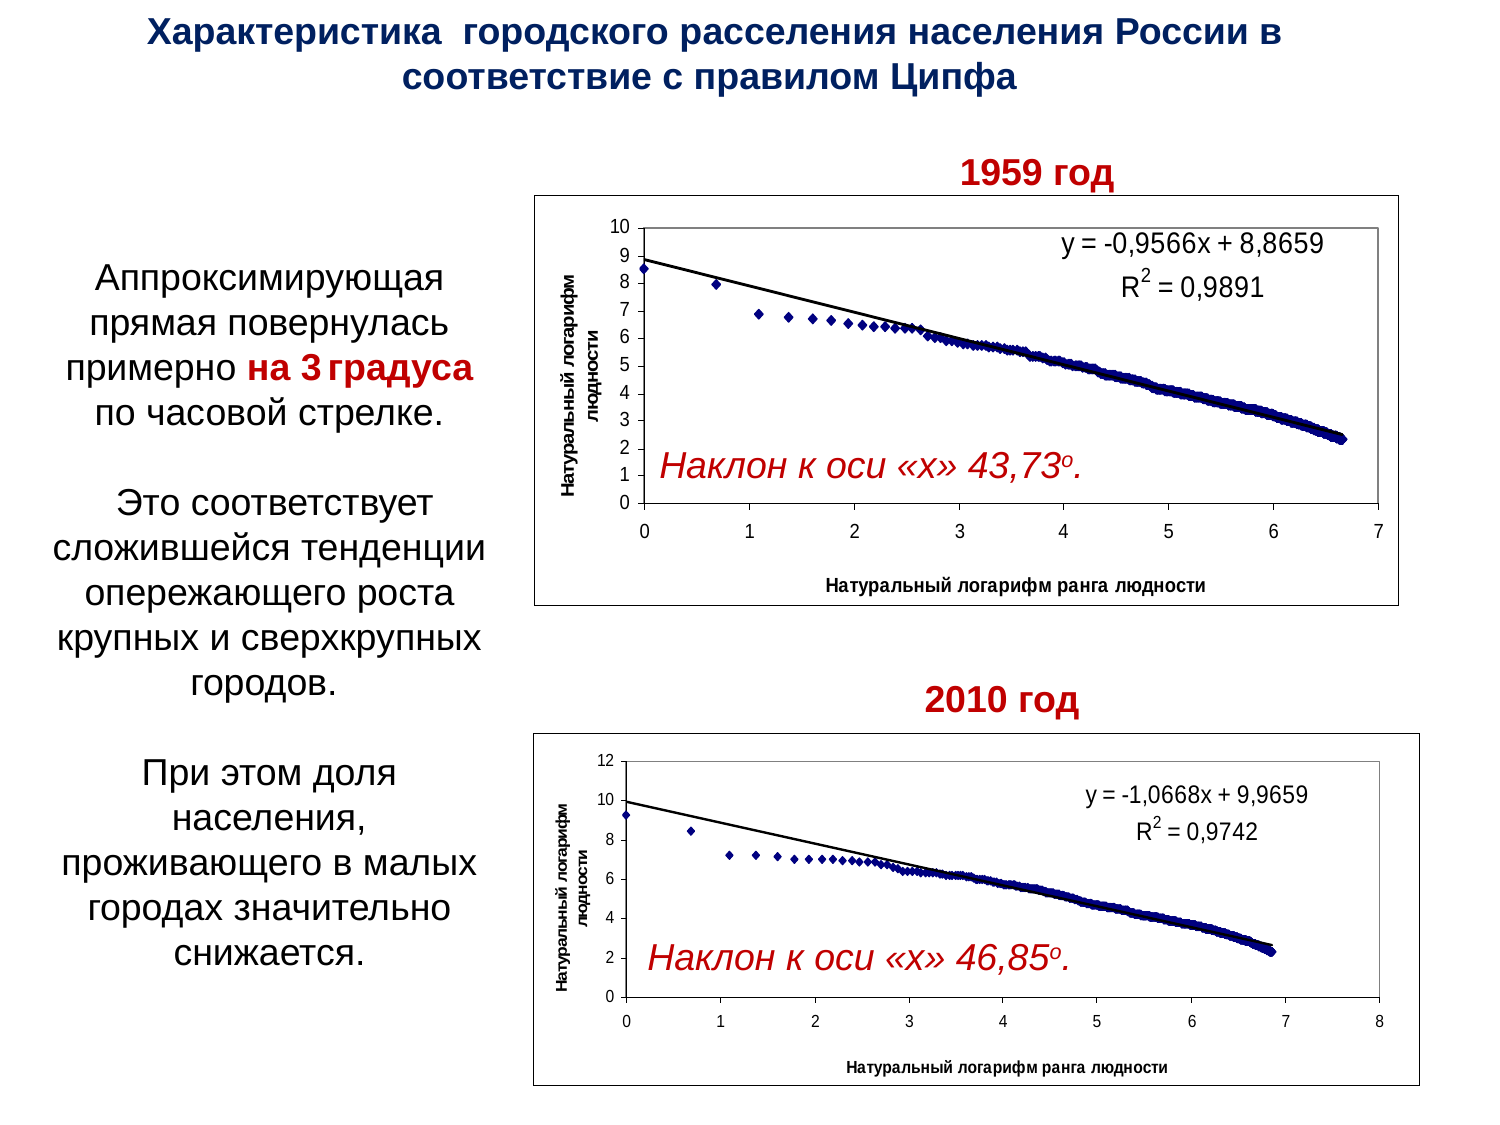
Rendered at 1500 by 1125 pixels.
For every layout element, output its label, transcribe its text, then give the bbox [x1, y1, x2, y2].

text_box Характеристика городского расселения населения России в соответствие с правилом Ципфа [70, 0, 1360, 105]
picture [527, 726, 1427, 1092]
text_box 2010 год [691, 667, 1313, 724]
text_box Аппроксимирующая прямая повернулась примерно на 3 градуса по часовой стрелке. Это соответствует сложившейся тенденции опережающего роста крупных и сверхкрупных городов. При этом доля населения, проживающего в малых городах значительно снижается. [35, 246, 504, 981]
text_box 1959 год [726, 140, 1348, 185]
picture [527, 187, 1407, 614]
